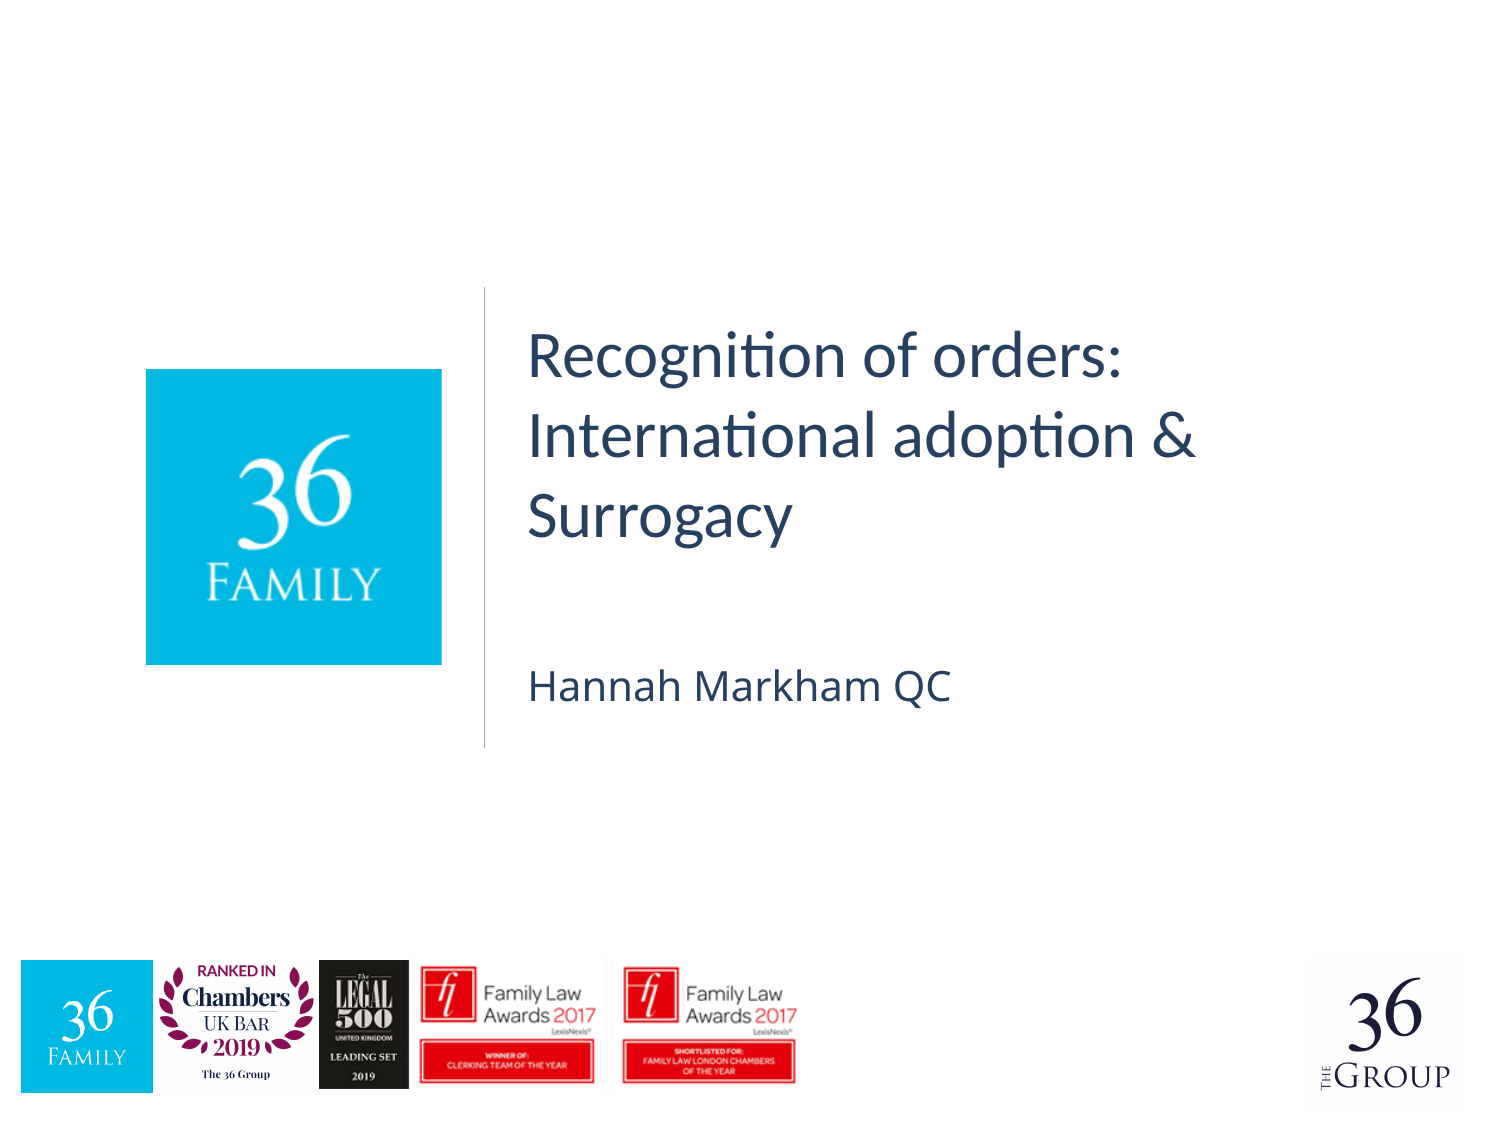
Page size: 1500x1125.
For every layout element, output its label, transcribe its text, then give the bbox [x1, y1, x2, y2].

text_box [20, 958, 807, 1093]
picture [145, 368, 442, 666]
text_box Recognition of orders: International adoption & Surrogacy Hannah Markham QC [527, 310, 1447, 710]
picture [1308, 957, 1462, 1111]
